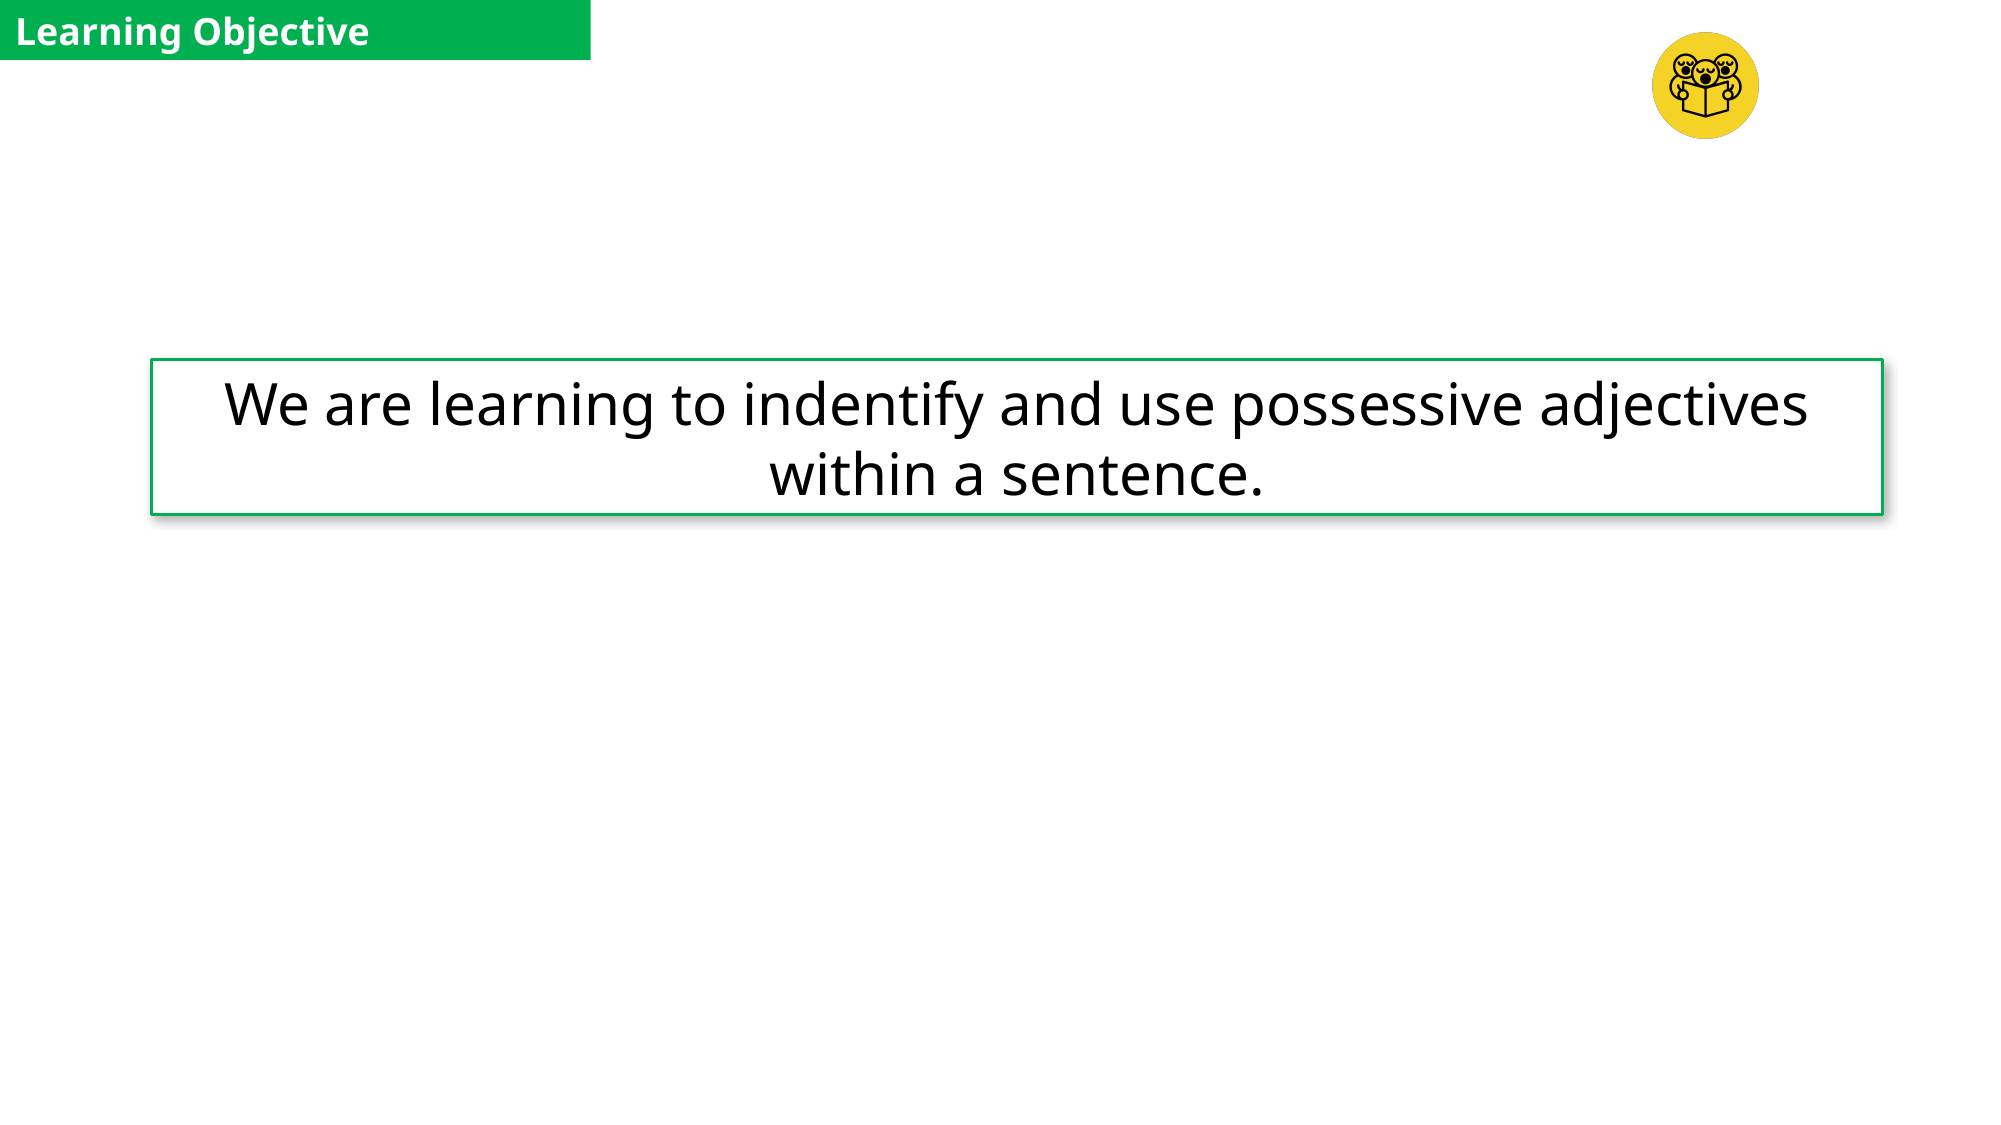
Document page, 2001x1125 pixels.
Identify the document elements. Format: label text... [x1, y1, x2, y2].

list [1650, 29, 1762, 141]
text_box We are learning to indentify and use possessive adjectives within a sentence. [151, 359, 1883, 515]
text_box Learning Objective [0, 0, 591, 60]
